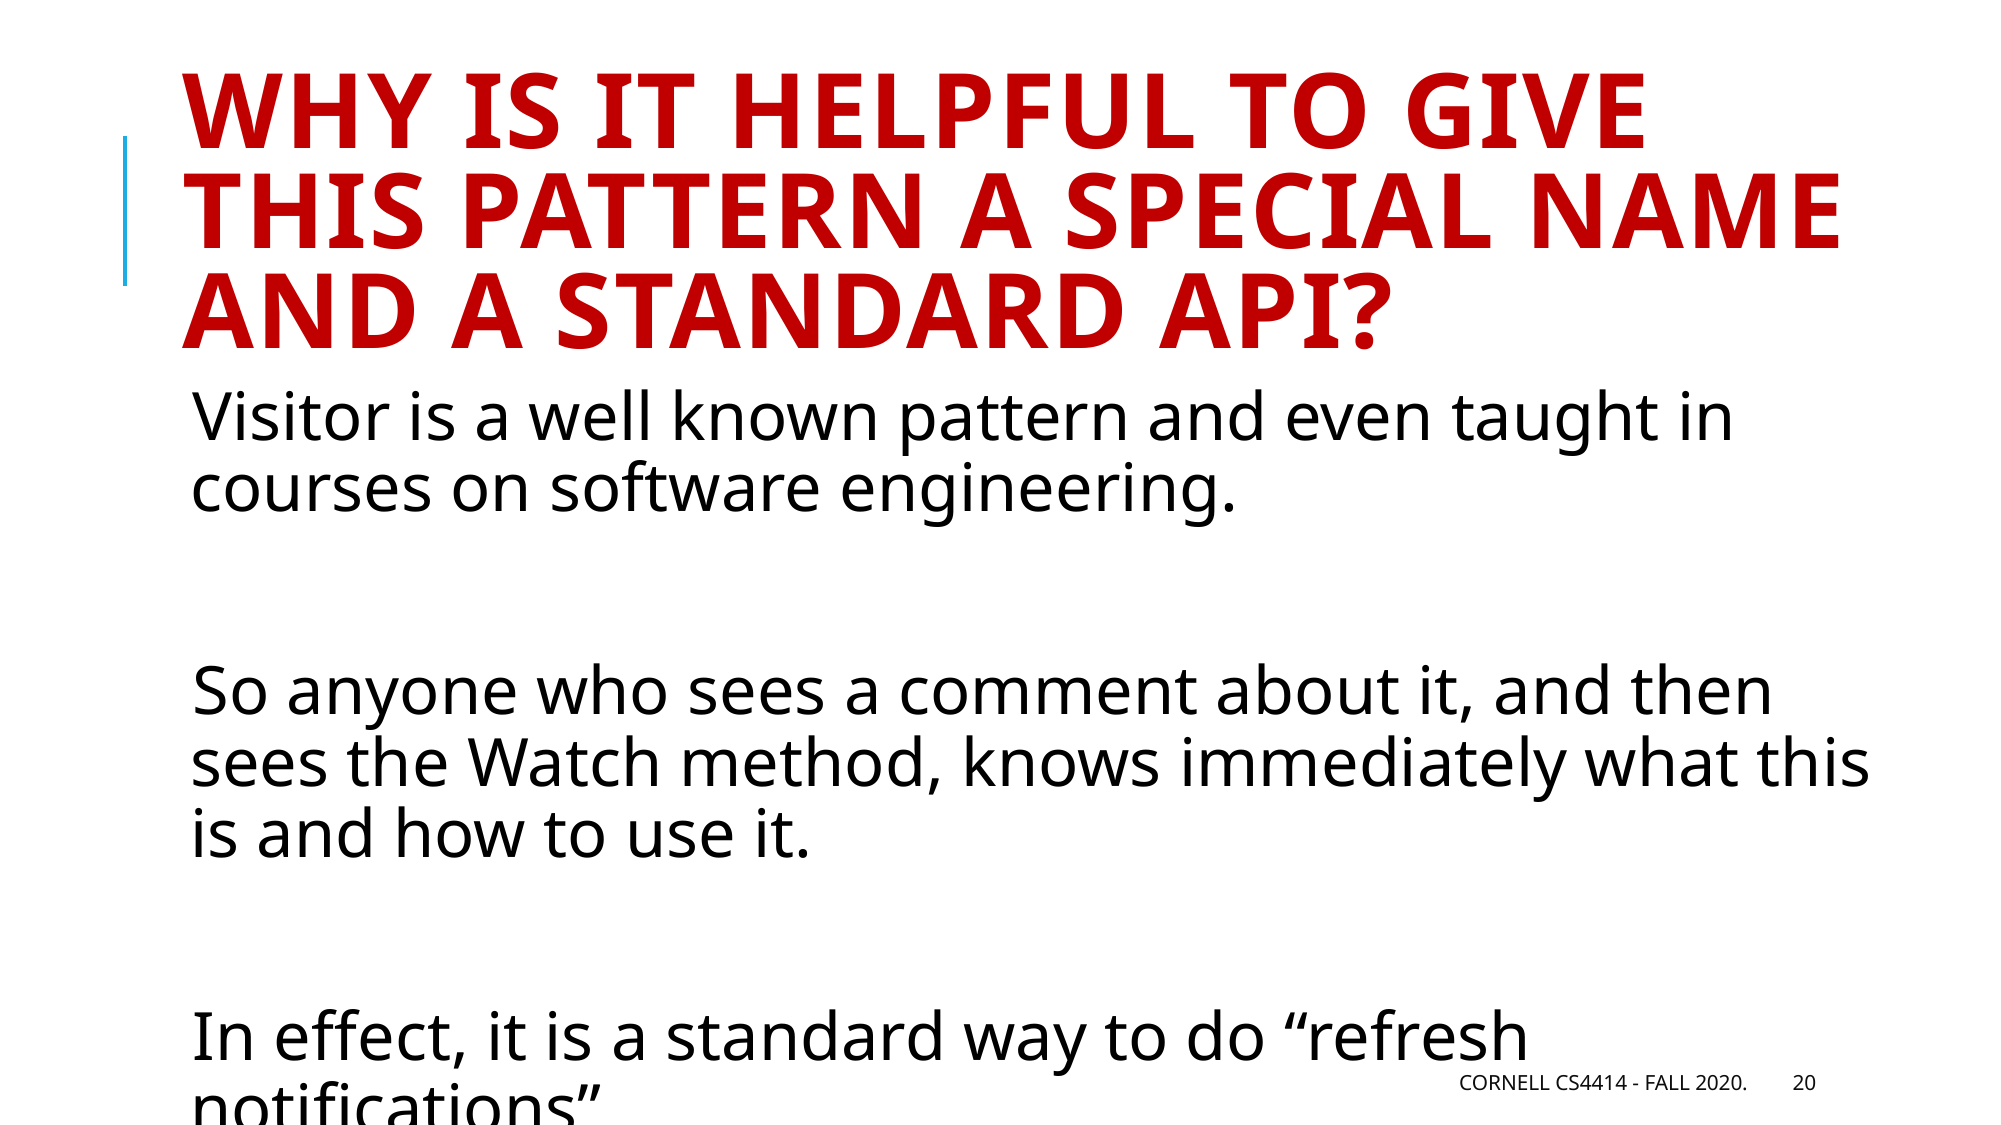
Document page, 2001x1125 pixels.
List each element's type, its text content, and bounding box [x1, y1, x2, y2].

slide_number 20 [1777, 1061, 1938, 1107]
title Why is it helpful to give this pattern a special name and a standard API? [168, 96, 1914, 342]
footer Cornell CS4414 - Fall 2020. [794, 1061, 1763, 1107]
list Visitor is a well known pattern and even taught in courses on software engineering. So anyone who sees a comment about it, and then sees the Watch method, knows immediately what this is and how to use it. In effect, it is a standard way to do “refresh notifications” [168, 375, 1914, 1035]
